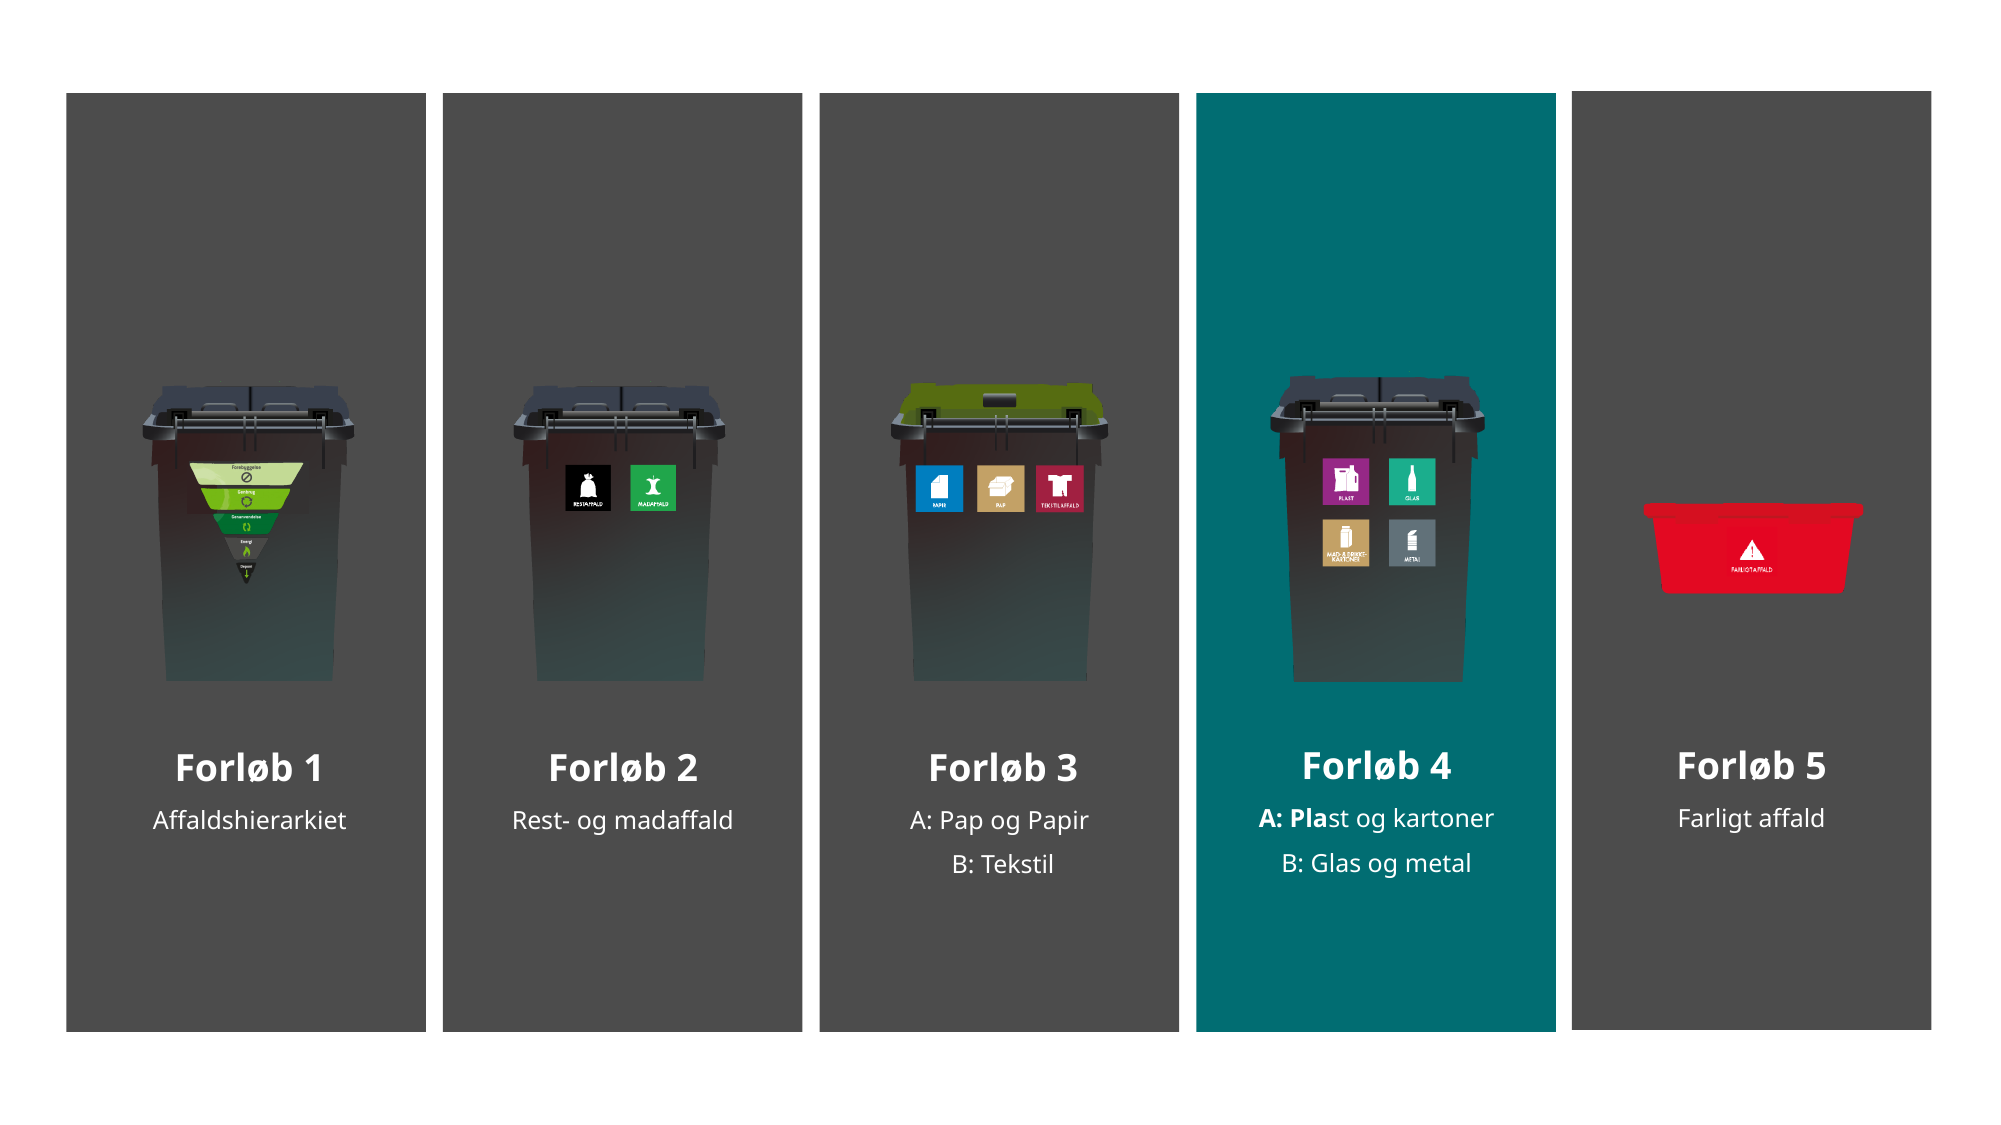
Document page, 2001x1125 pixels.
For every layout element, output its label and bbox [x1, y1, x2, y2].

picture [442, 93, 803, 1032]
picture [66, 93, 426, 1032]
text_box [132, 380, 364, 681]
picture [819, 93, 1180, 1032]
picture [1571, 91, 1932, 1030]
picture [1196, 93, 1556, 1032]
